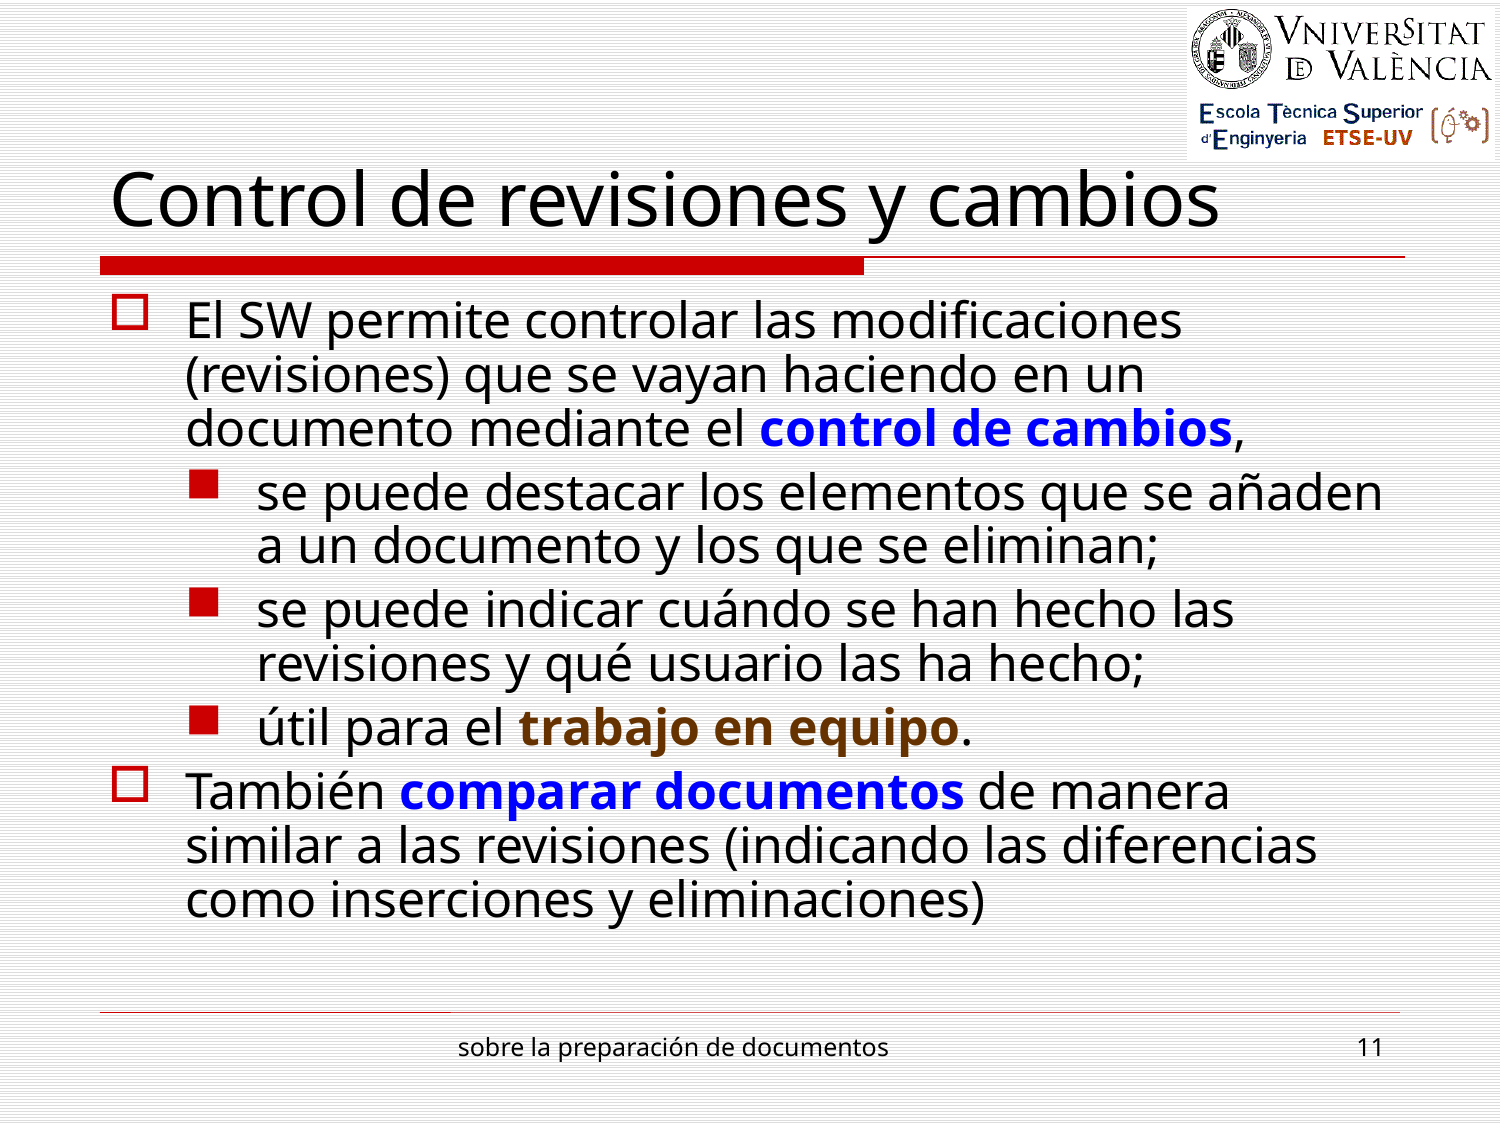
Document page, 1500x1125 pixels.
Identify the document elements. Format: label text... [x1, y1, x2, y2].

title Control de revisiones y cambios [93, 49, 1407, 250]
picture [1187, 7, 1495, 161]
list El SW permite controlar las modificaciones (revisiones) que se vayan haciendo en un documento mediante el control de cambios, se puede destacar los elementos que se añaden a un documento y los que se eliminan; se puede indicar cuándo se han hecho las revisiones y qué usuario las ha hecho; útil para el trabajo en equipo. También comparar documentos de manera similar a las revisiones (indicando las diferencias como inserciones y eliminaciones) [92, 287, 1406, 988]
slide_number 11 [1074, 1024, 1401, 1103]
footer sobre la preparación de documentos [359, 1024, 988, 1103]
